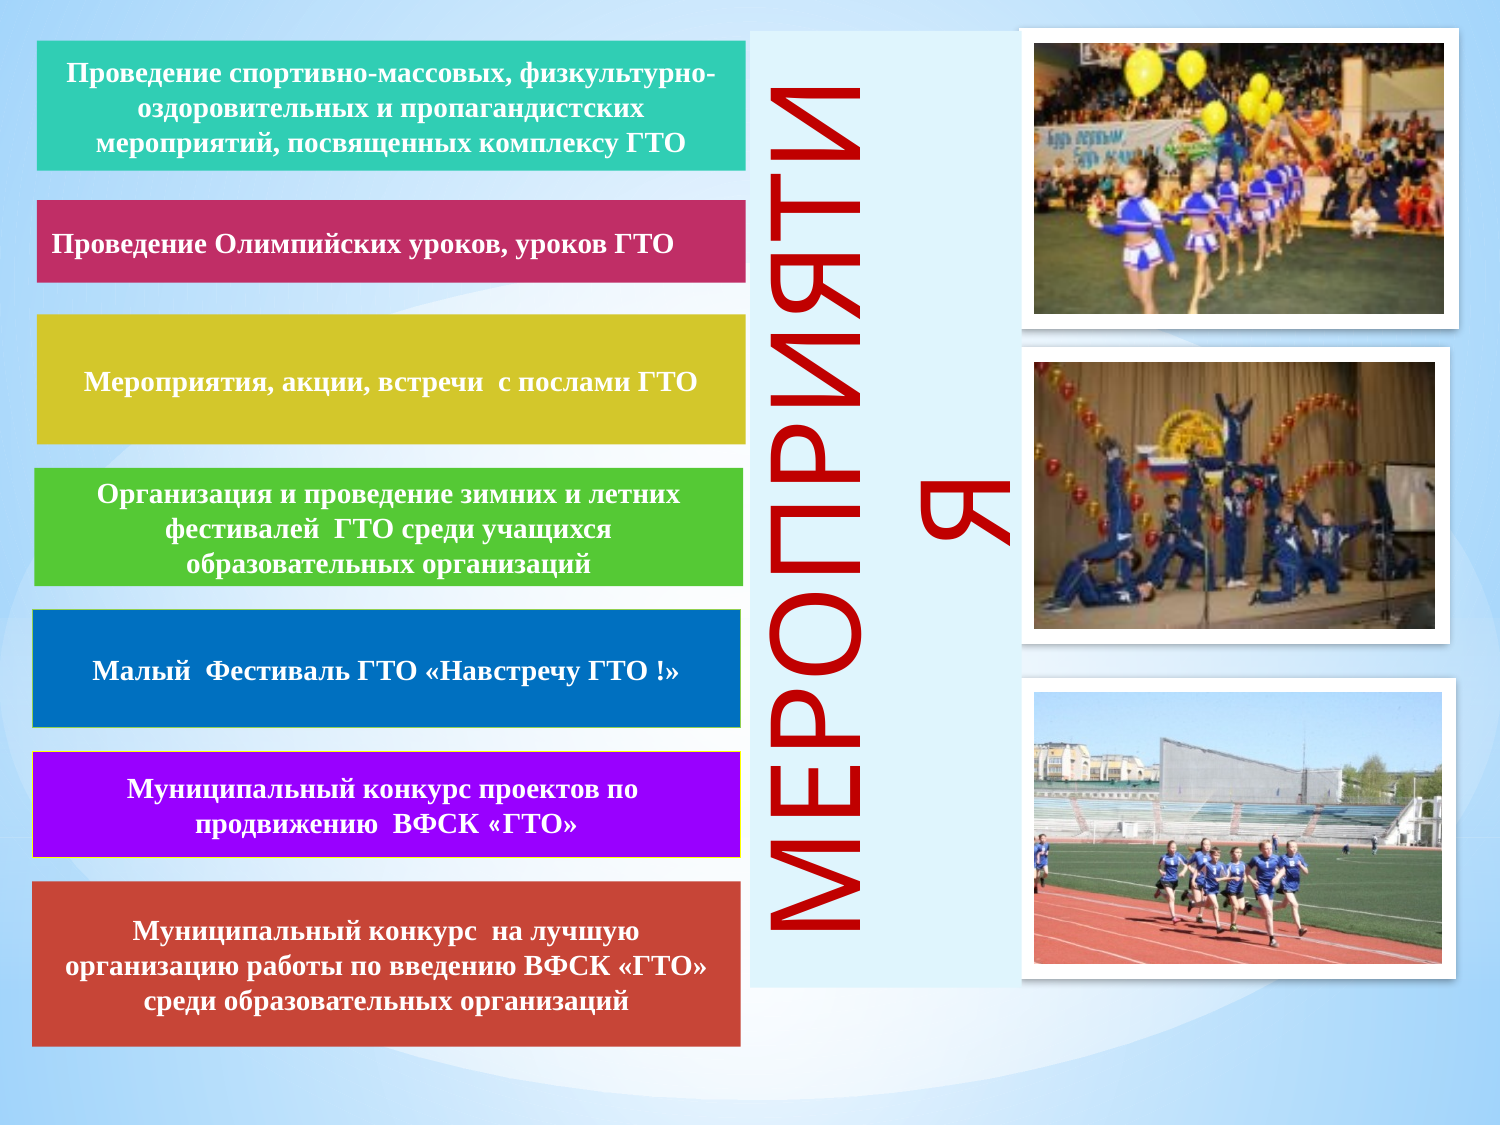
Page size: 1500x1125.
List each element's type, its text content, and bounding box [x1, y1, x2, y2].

text_box [159, 283, 699, 314]
text_box Малый Фестиваль ГТО «Навстречу ГТО !» [32, 609, 741, 728]
picture [1033, 692, 1442, 965]
text_box Мероприятия, акции, встречи с послами ГТО [36, 314, 746, 445]
title [41, 0, 1447, 114]
text_box МЕРОПРИЯТИЯ [749, 30, 1023, 989]
text_box Организация и проведение зимних и летних фестивалей ГТО среди учащихся образовательных организаций [34, 467, 744, 587]
text_box Проведение спортивно-массовых, физкультурно-оздоровительных и пропагандистских мероприятий, посвященных комплексу ГТО [36, 40, 746, 171]
picture [1033, 361, 1436, 630]
text_box Проведение Олимпийских уроков, уроков ГТО [36, 200, 746, 283]
picture [1033, 42, 1445, 315]
text_box Муниципальный конкурс на лучшую организацию работы по введению ВФСК «ГТО» среди образовательных организаций [32, 881, 741, 1047]
text_box Муниципальный конкурс проектов по продвижению ВФСК «ГТО» [32, 751, 741, 858]
